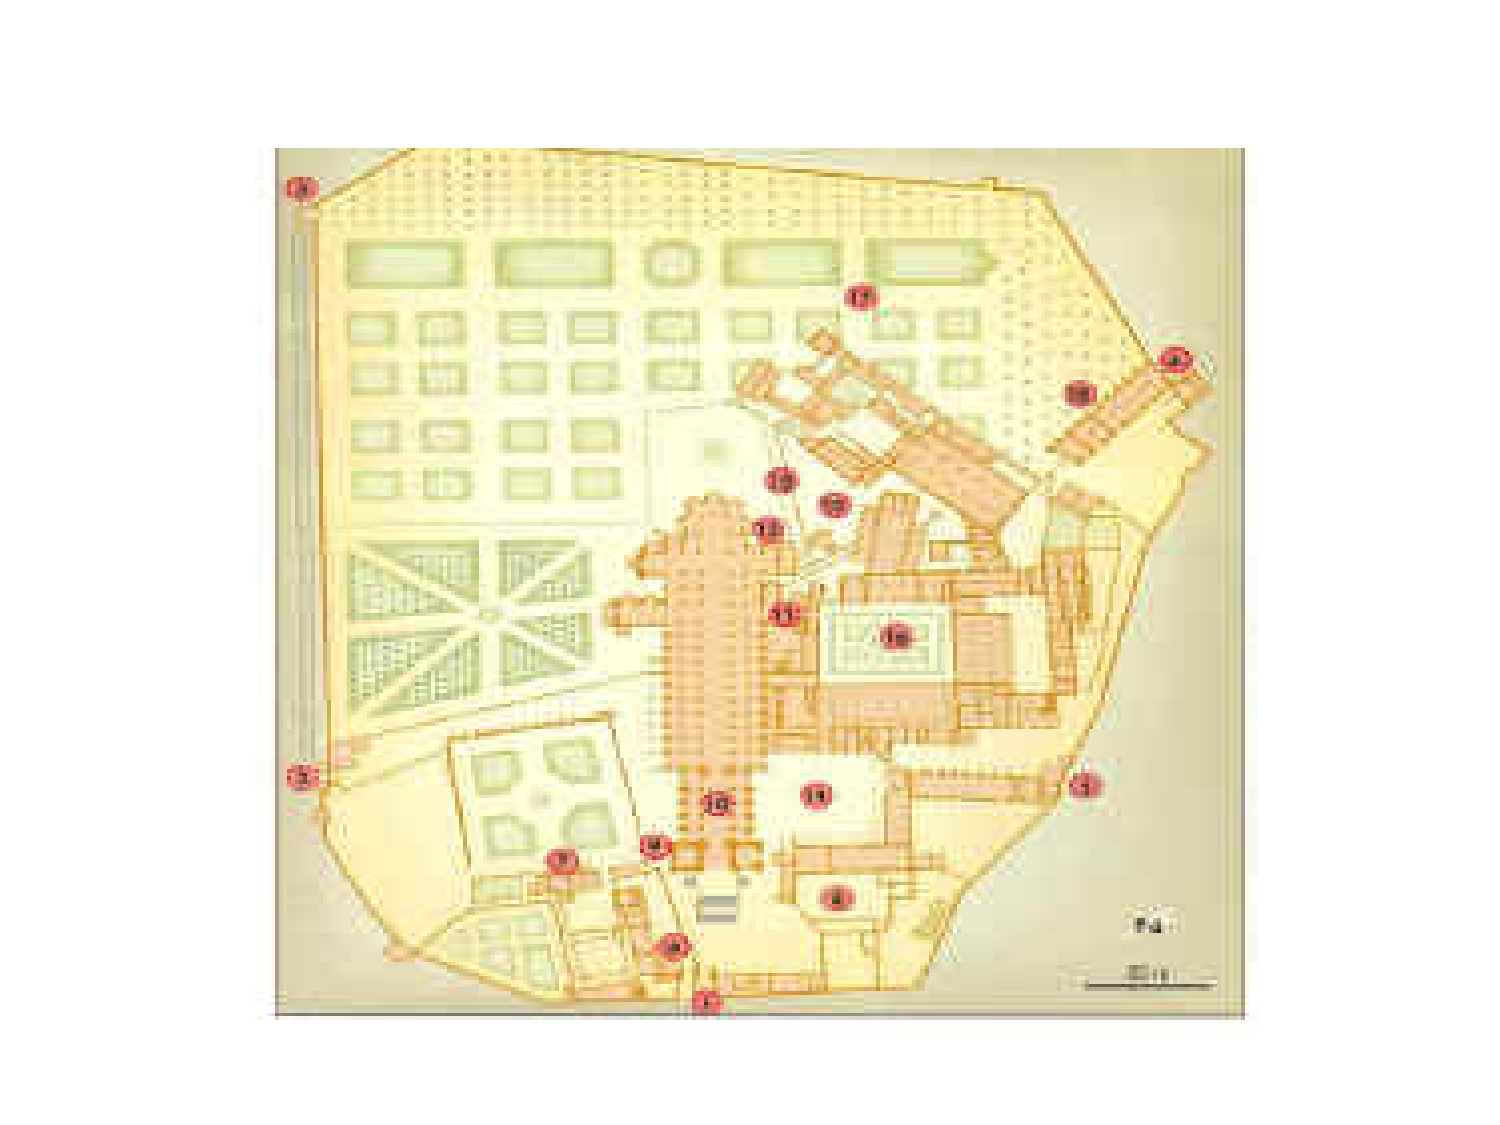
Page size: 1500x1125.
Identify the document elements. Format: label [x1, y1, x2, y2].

picture [255, 148, 1259, 1036]
